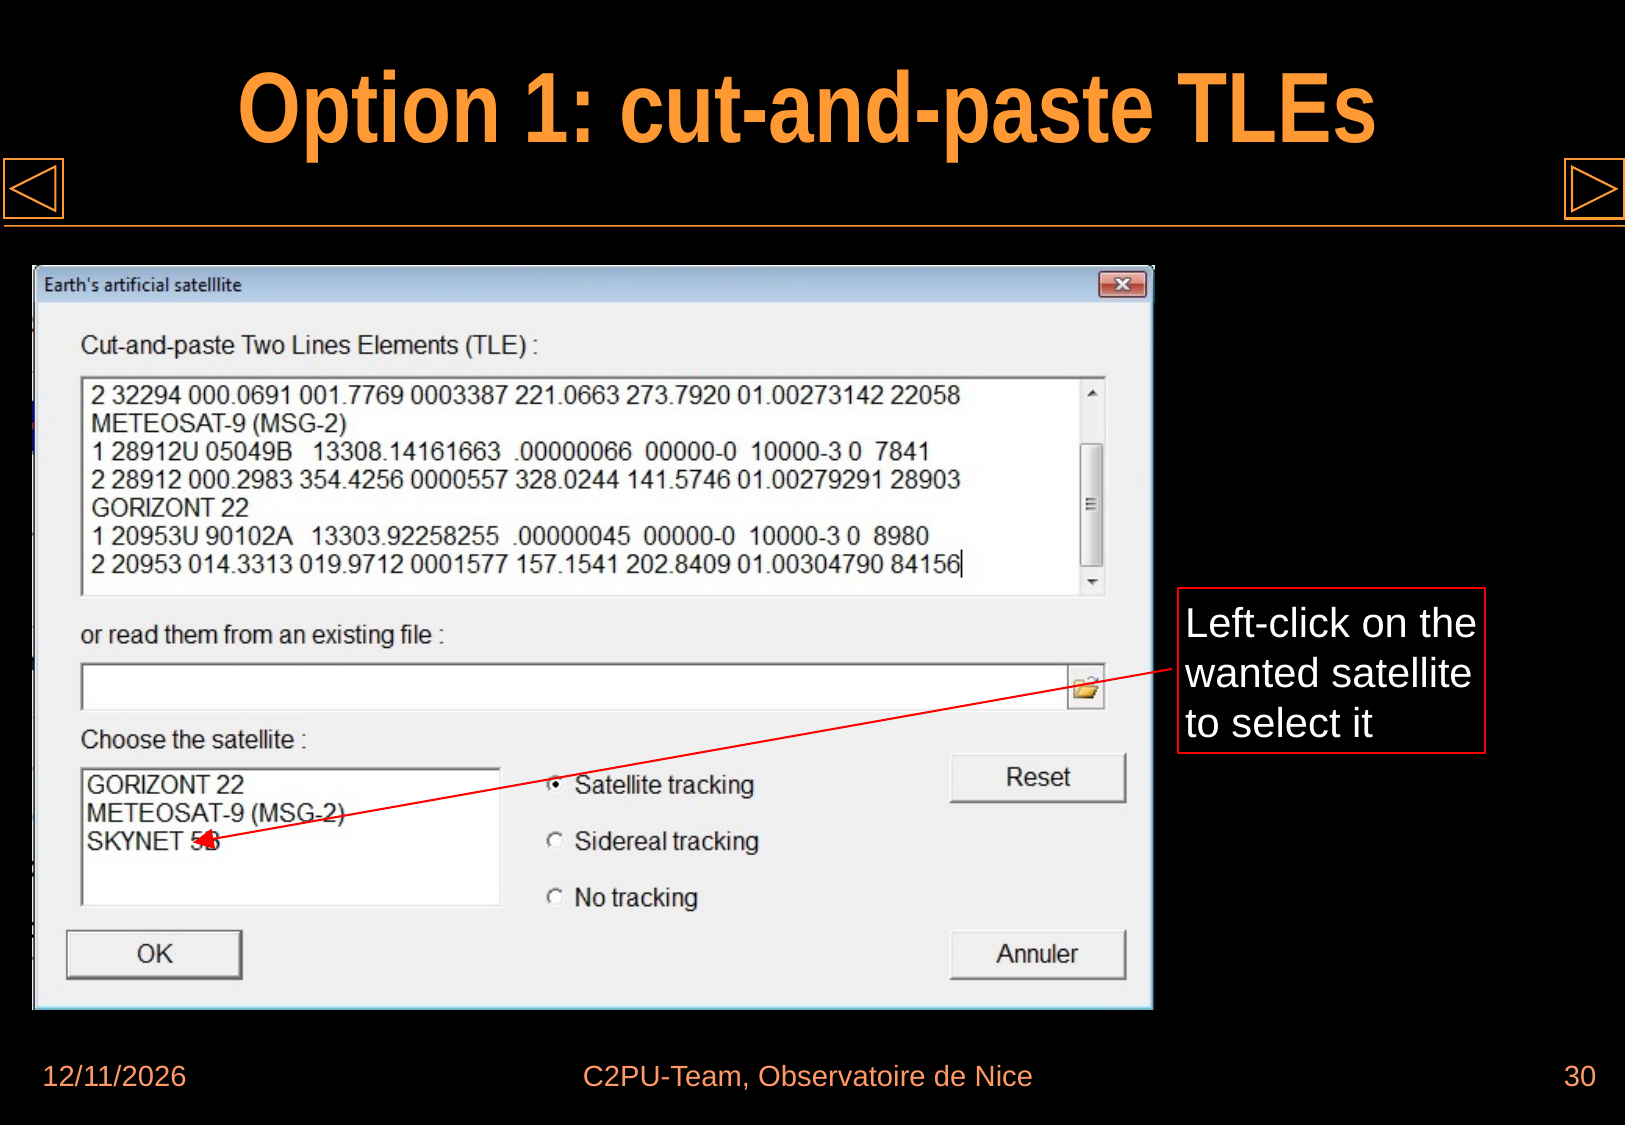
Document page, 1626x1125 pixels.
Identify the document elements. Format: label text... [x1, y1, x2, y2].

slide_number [27, 1037, 366, 1113]
slide_number 30 [1272, 1037, 1612, 1113]
picture [32, 265, 1155, 1010]
title Option 1: cut-and-paste TLEs [178, 23, 1438, 211]
text_box Left-click on the wanted satellite to select it [1177, 588, 1486, 753]
footer C2PU-Team, Observatoire de Nice [551, 1037, 1066, 1113]
